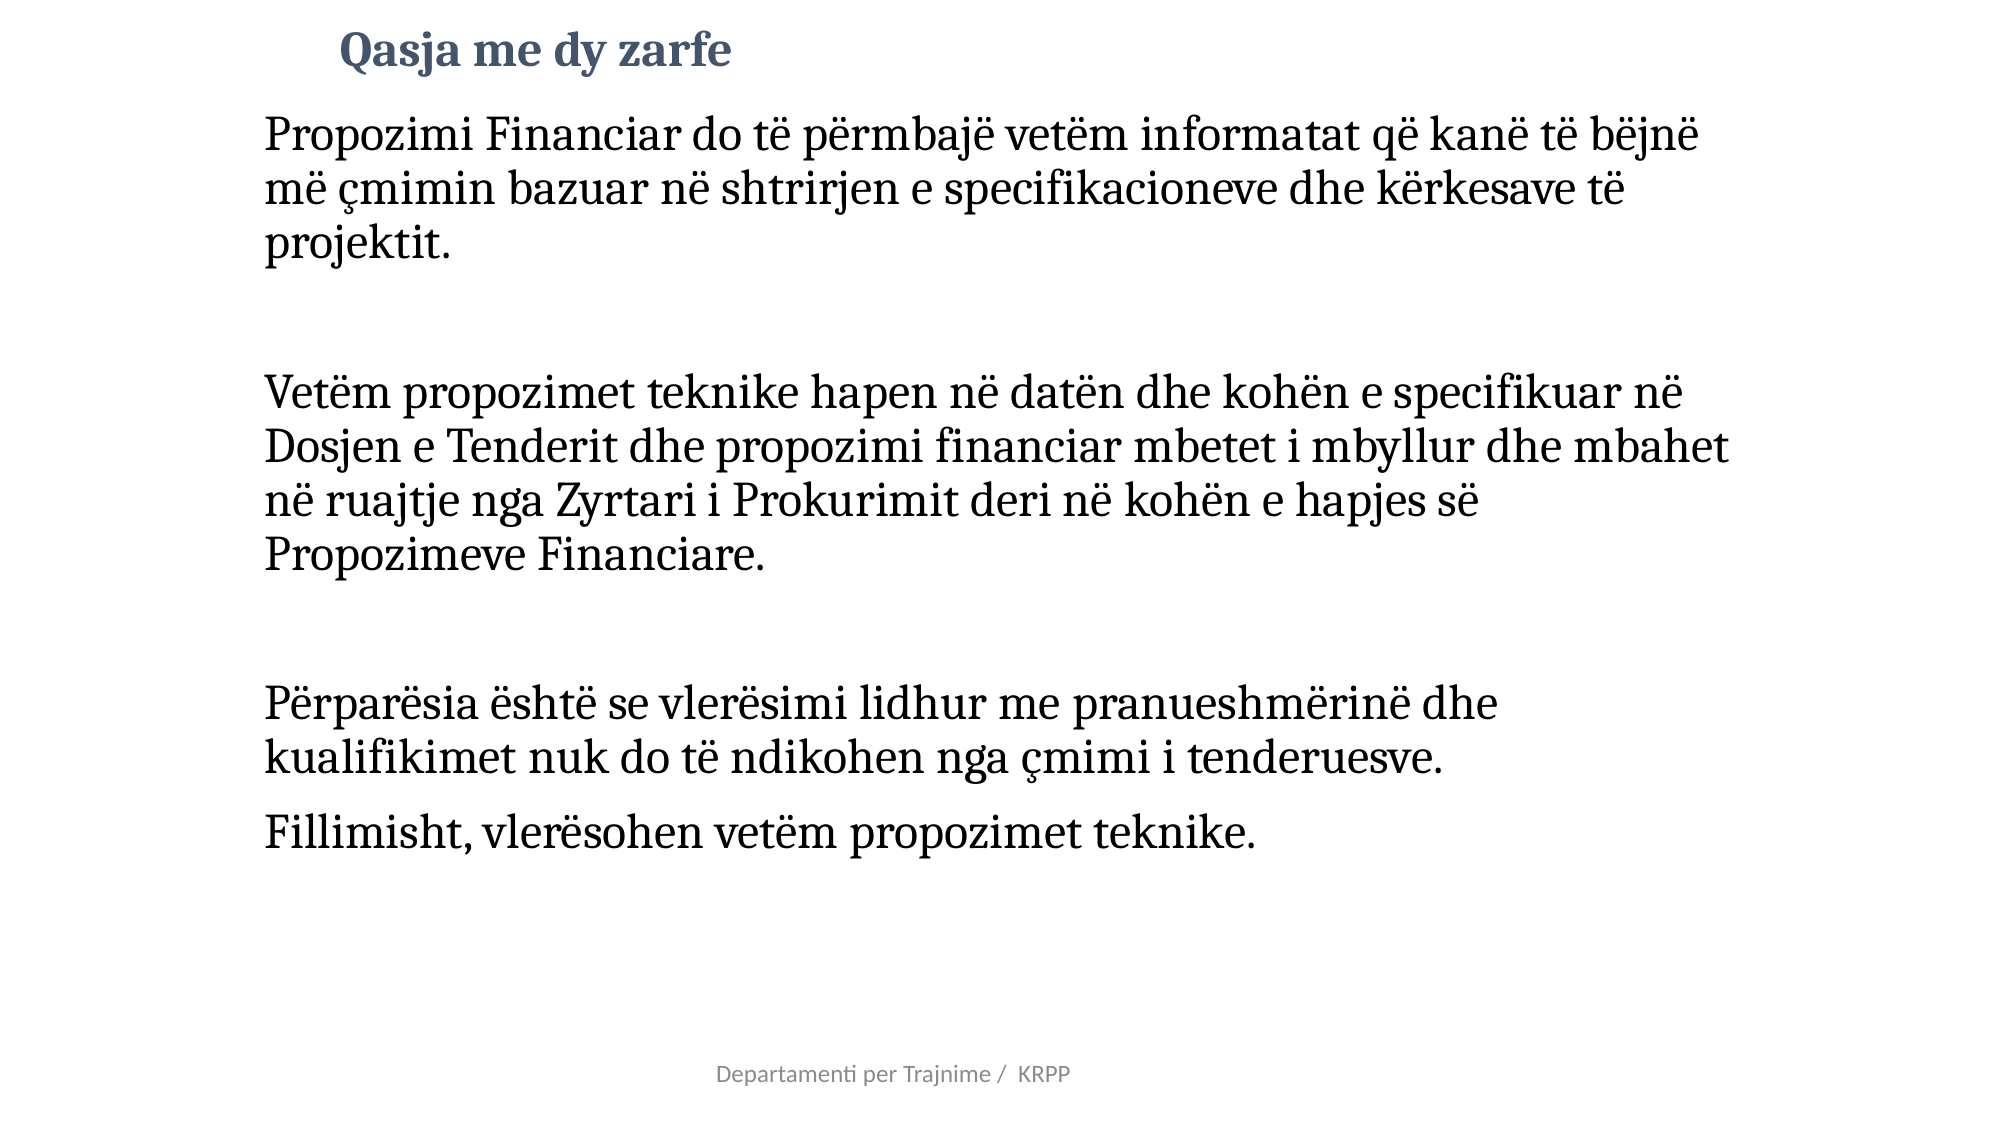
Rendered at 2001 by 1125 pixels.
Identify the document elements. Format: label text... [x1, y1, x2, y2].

list Propozimi Financiar do të përmbajë vetëm informatat që kanë të bëjnë më çmimin bazuar në shtrirjen e specifikacioneve dhe kërkesave të projektit. Vetëm propozimet teknike hapen në datën dhe kohën e specifikuar në Dosjen e Tenderit dhe propozimi financiar mbetet i mbyllur dhe mbahet në ruajtje nga Zyrtari i Prokurimit deri në kohën e hapjes së Propozimeve Financiare. Përparësia është se vlerësimi lidhur me pranueshmërinë dhe kualifikimet nuk do të ndikohen nga çmimi i tenderuesve. Fillimisht, vlerësohen vetëm propozimet teknike. [249, 99, 1750, 1050]
footer Departamenti per Trajnime / KRPP [549, 1042, 1238, 1103]
title Qasja me dy zarfe [324, 0, 1675, 99]
